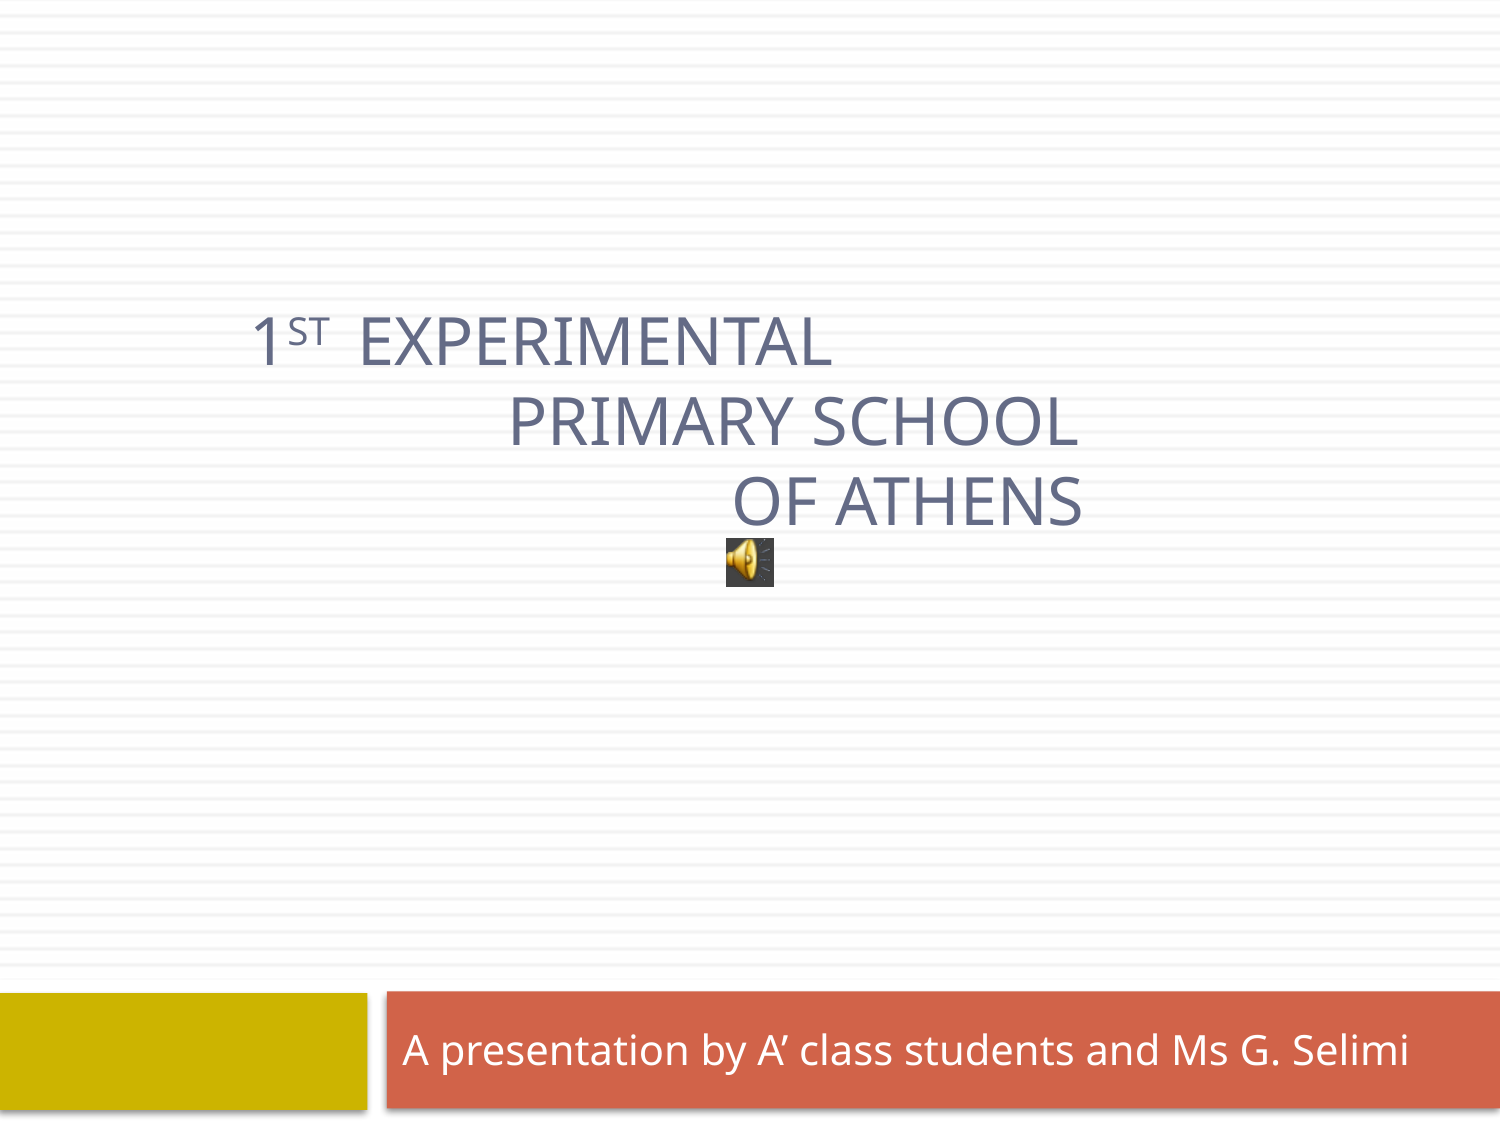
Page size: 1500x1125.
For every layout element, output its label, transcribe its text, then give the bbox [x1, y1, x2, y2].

title 1ST Experimental primary school of athens [234, 246, 1297, 547]
picture [724, 537, 776, 588]
subtitle A presentation by A’ class students and Ms G. Selimi [387, 992, 1488, 1105]
